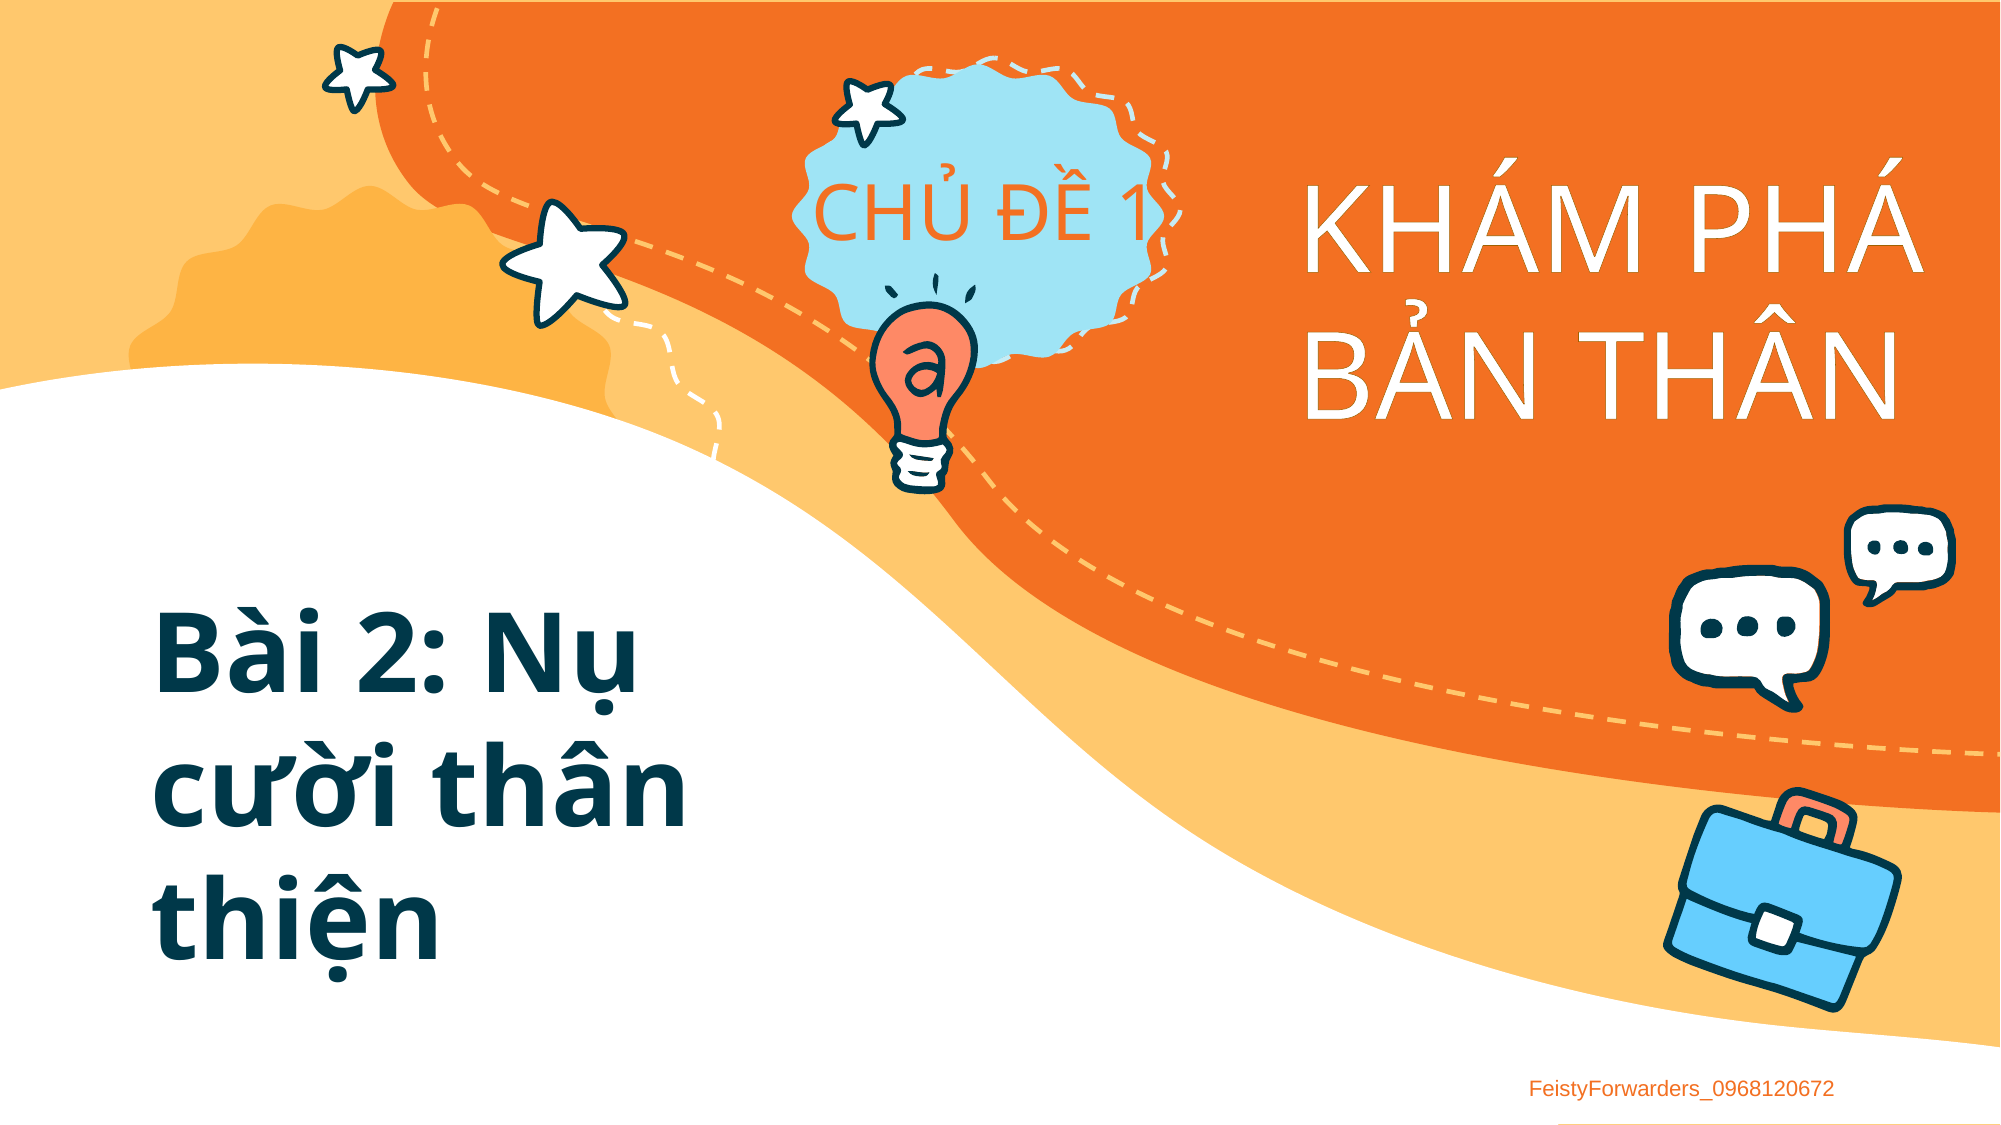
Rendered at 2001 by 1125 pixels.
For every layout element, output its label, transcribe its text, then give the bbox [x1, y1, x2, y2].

title Bài 2: Nụ cười thân thiện [135, 566, 936, 879]
